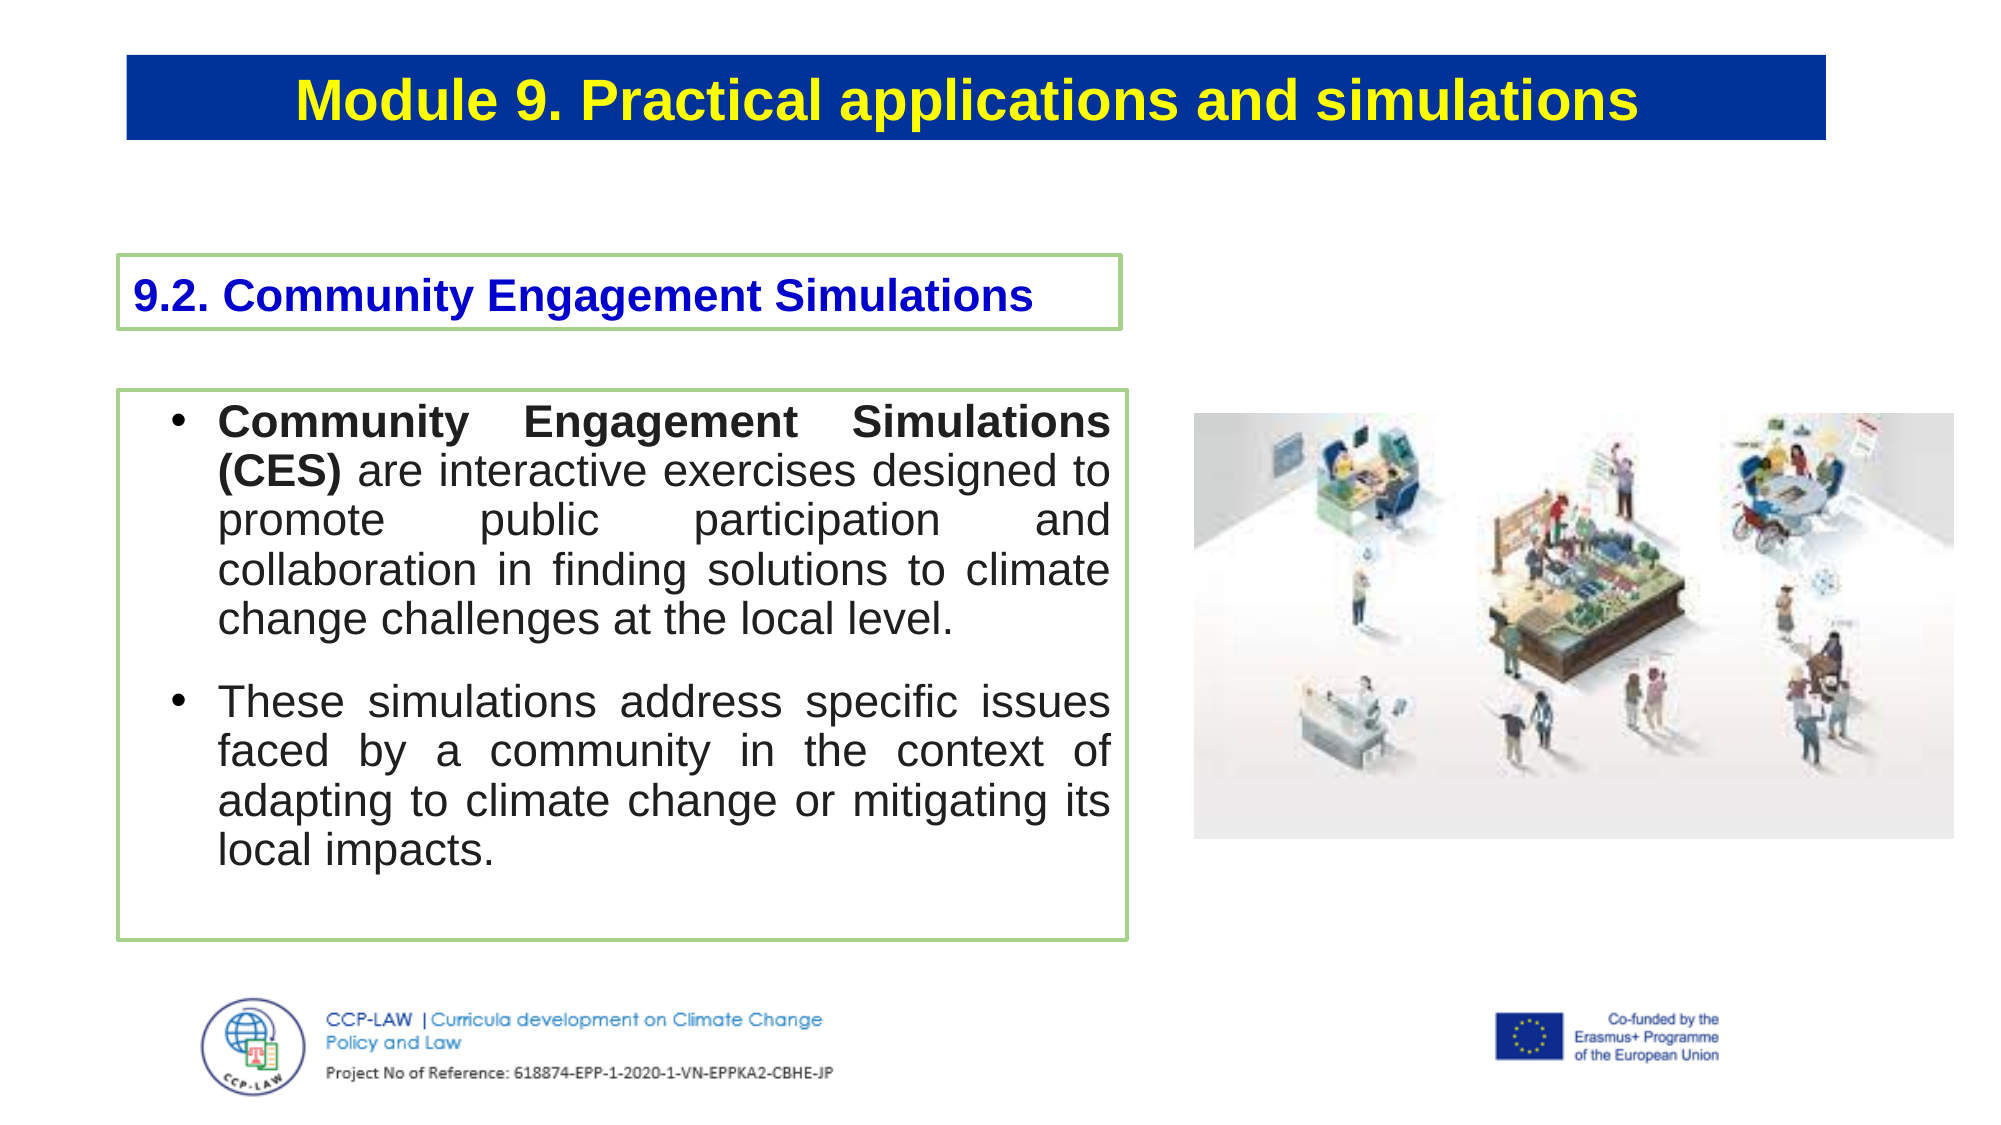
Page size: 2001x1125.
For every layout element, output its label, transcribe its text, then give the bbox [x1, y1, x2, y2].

text_box Module 9. Practical applications and simulations [126, 54, 1826, 140]
list Community Engagement Simulations (CES) are interactive exercises designed to promote public participation and collaboration in finding solutions to climate change challenges at the local level. These simulations address specific issues faced by a community in the context of adapting to climate change or mitigating its local impacts. [116, 388, 1129, 942]
title 9.2. Community Engagement Simulations [116, 253, 1123, 331]
picture [183, 966, 1817, 1125]
picture [1193, 413, 1954, 839]
